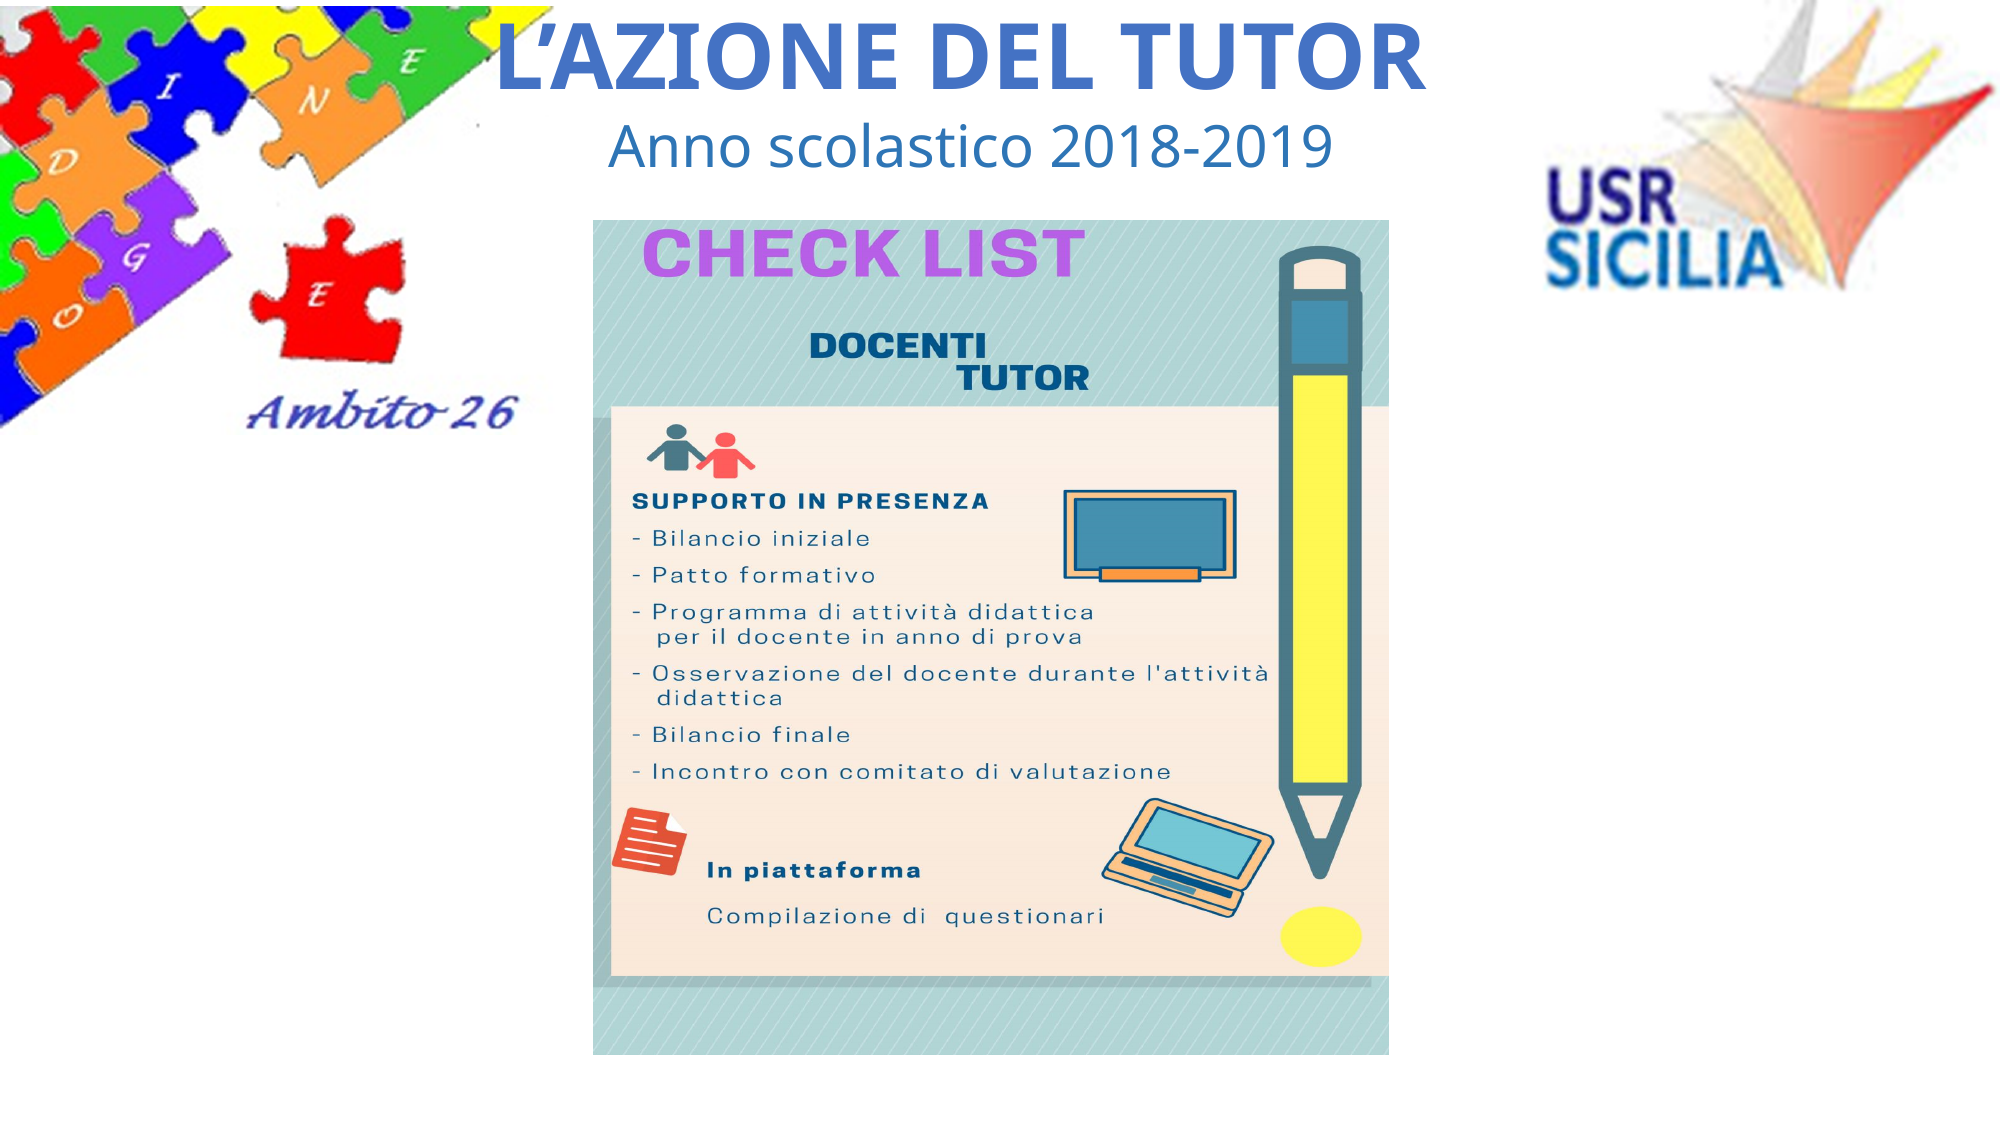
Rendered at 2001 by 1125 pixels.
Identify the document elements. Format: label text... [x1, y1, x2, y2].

title L’AZIONE DEL TUTOR [430, 0, 1491, 121]
list Anno scolastico 2018-2019 [593, 110, 1516, 194]
picture [1516, 0, 2000, 304]
picture [0, 6, 564, 435]
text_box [593, 220, 1389, 1055]
